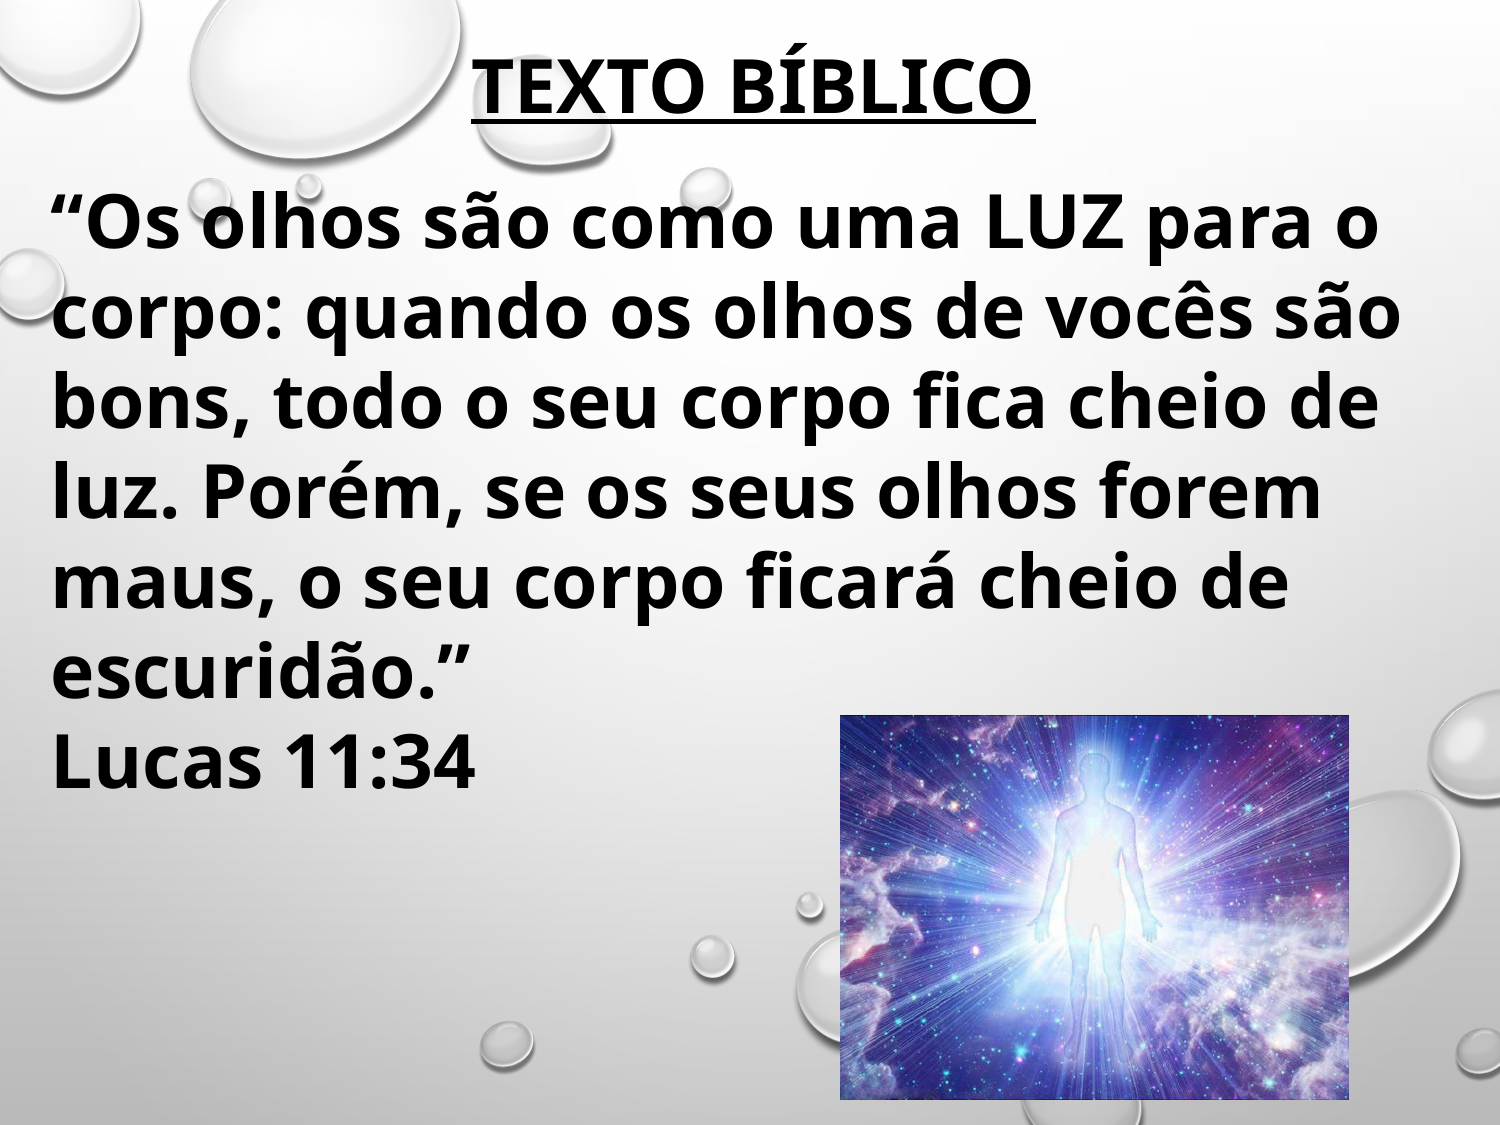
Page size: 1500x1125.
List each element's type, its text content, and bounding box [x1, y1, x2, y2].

picture [0, 0, 1500, 1125]
text_box TEXTO BÍBLICO “Os olhos são como uma LUZ para o corpo: quando os olhos de vocês são bons, todo o seu corpo fica cheio de luz. Porém, se os seus olhos forem maus, o seu corpo ficará cheio de escuridão.” Lucas 11:34 [36, 30, 1471, 811]
